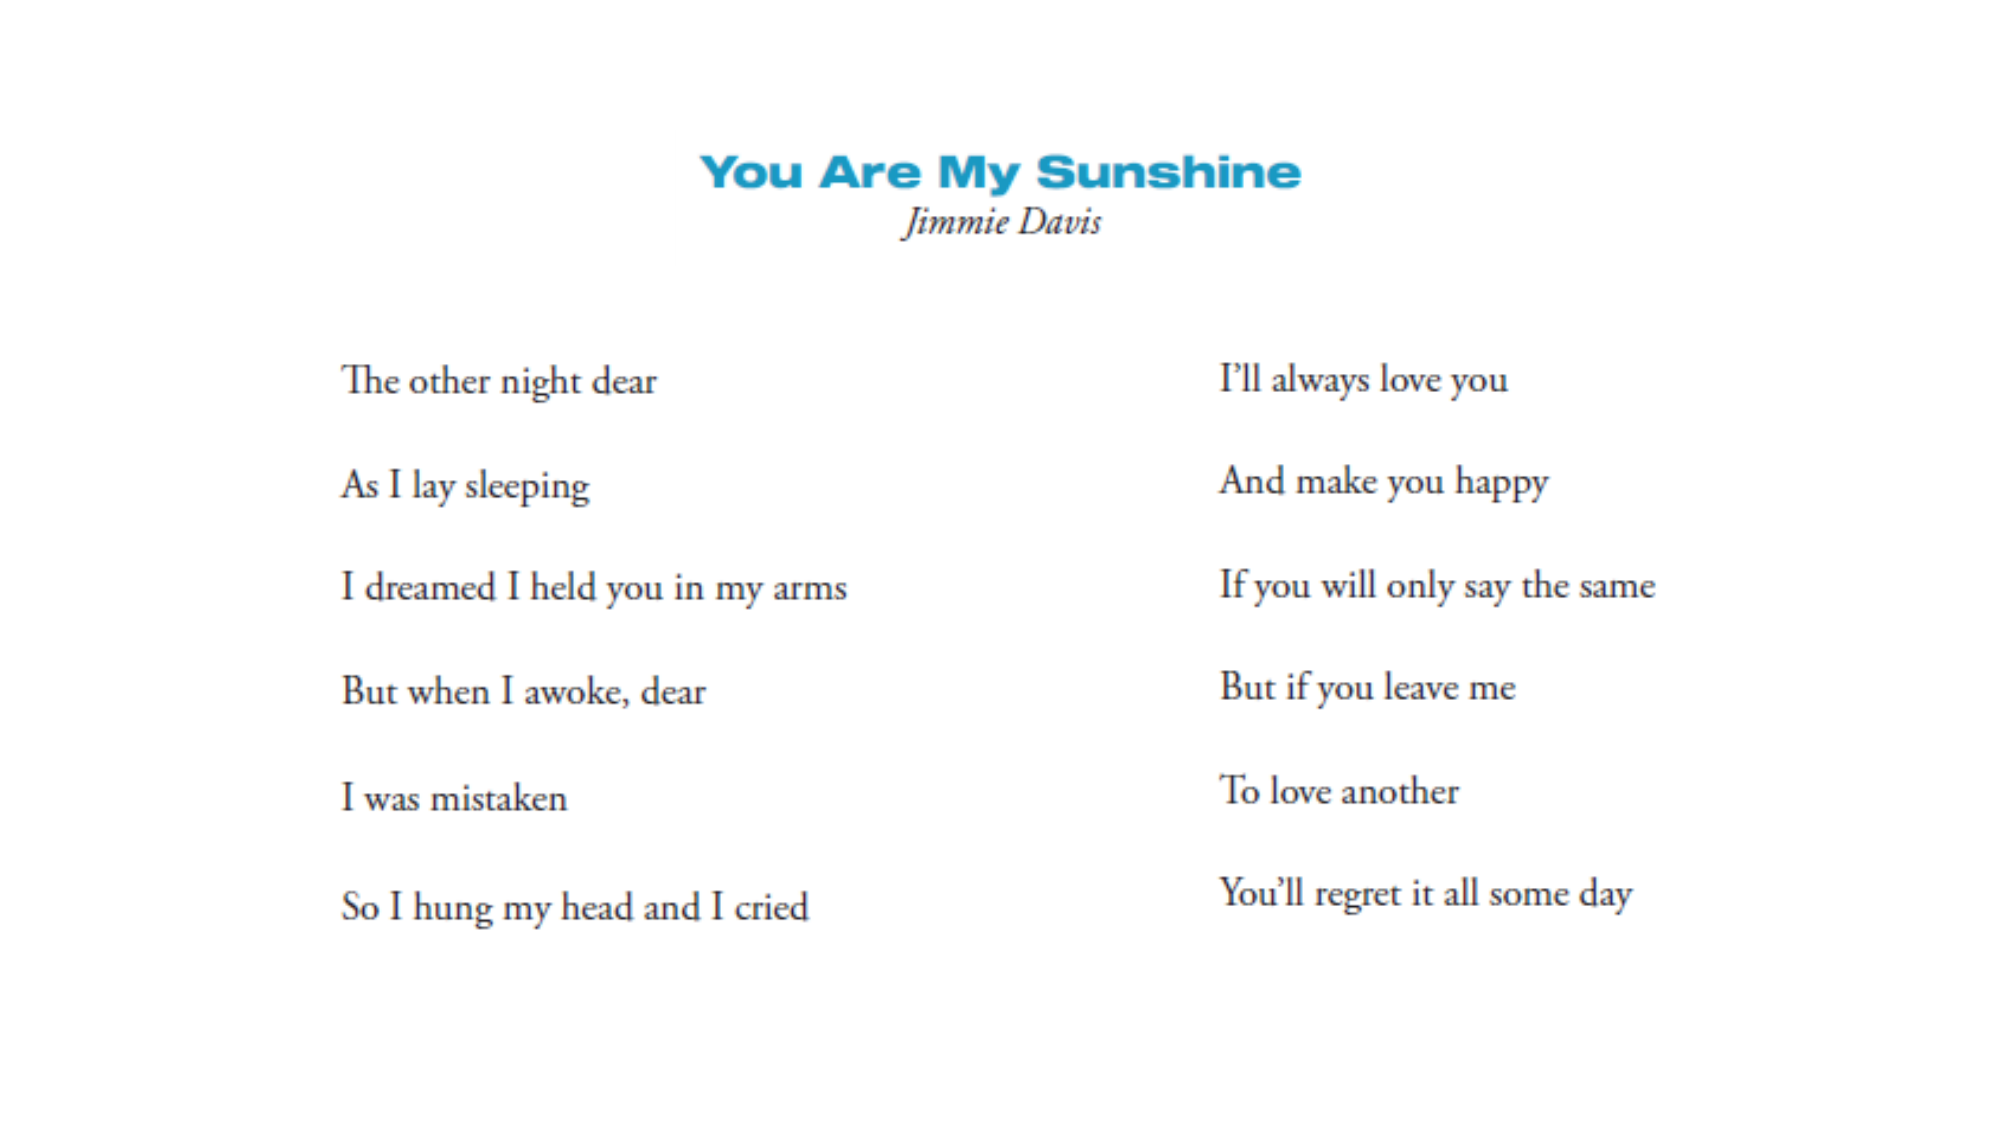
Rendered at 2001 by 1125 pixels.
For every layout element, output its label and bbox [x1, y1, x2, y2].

picture [674, 130, 1326, 266]
picture [318, 337, 875, 951]
picture [1201, 347, 1682, 951]
